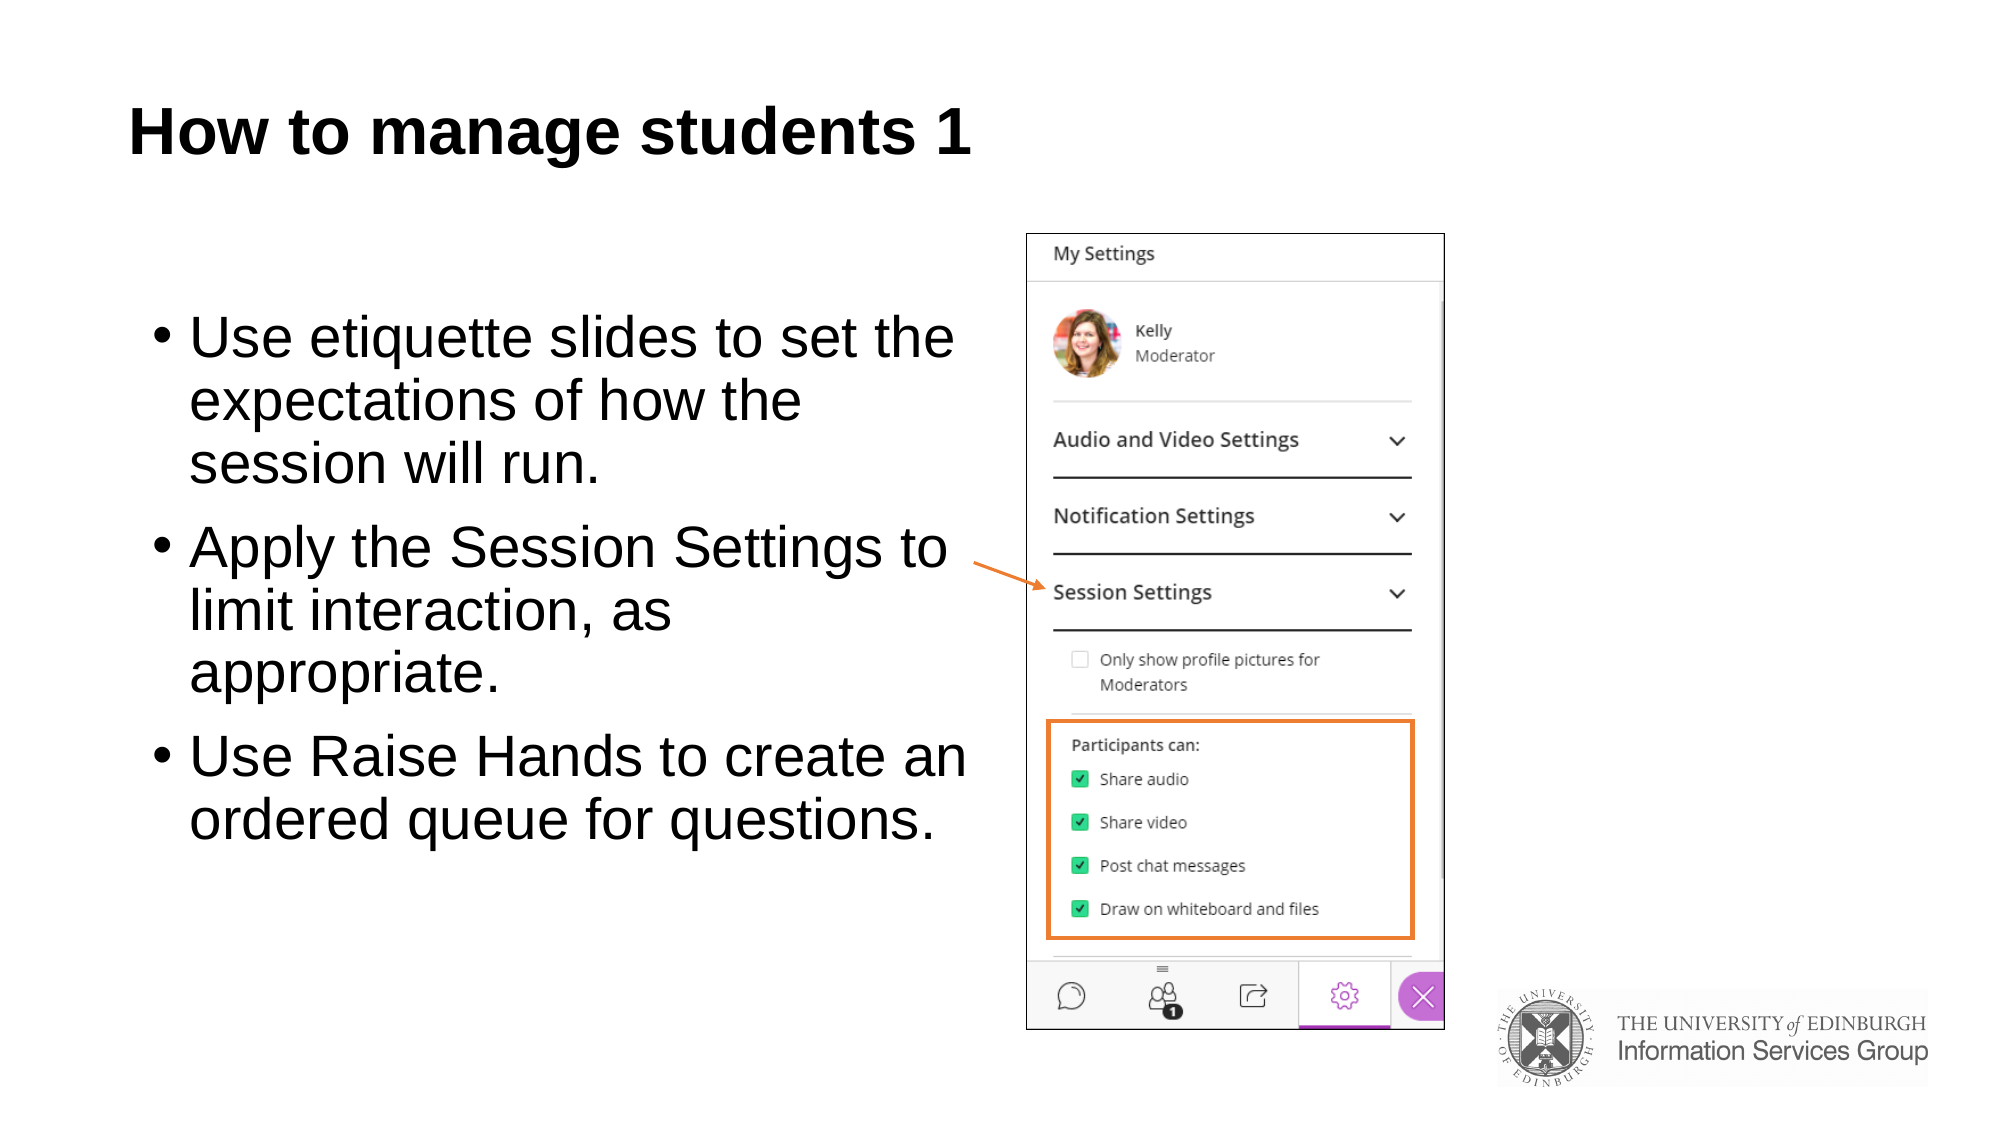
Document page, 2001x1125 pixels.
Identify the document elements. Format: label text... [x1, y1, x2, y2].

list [1026, 233, 1445, 1030]
title How to manage students 1 [113, 59, 1886, 207]
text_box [973, 562, 1046, 589]
picture [1497, 989, 1928, 1087]
list Use etiquette slides to set the expectations of how the session will run. Apply the Session Settings to limit interaction, as appropriate. Use Raise Hands to create an ordered queue for questions. [137, 299, 988, 1014]
